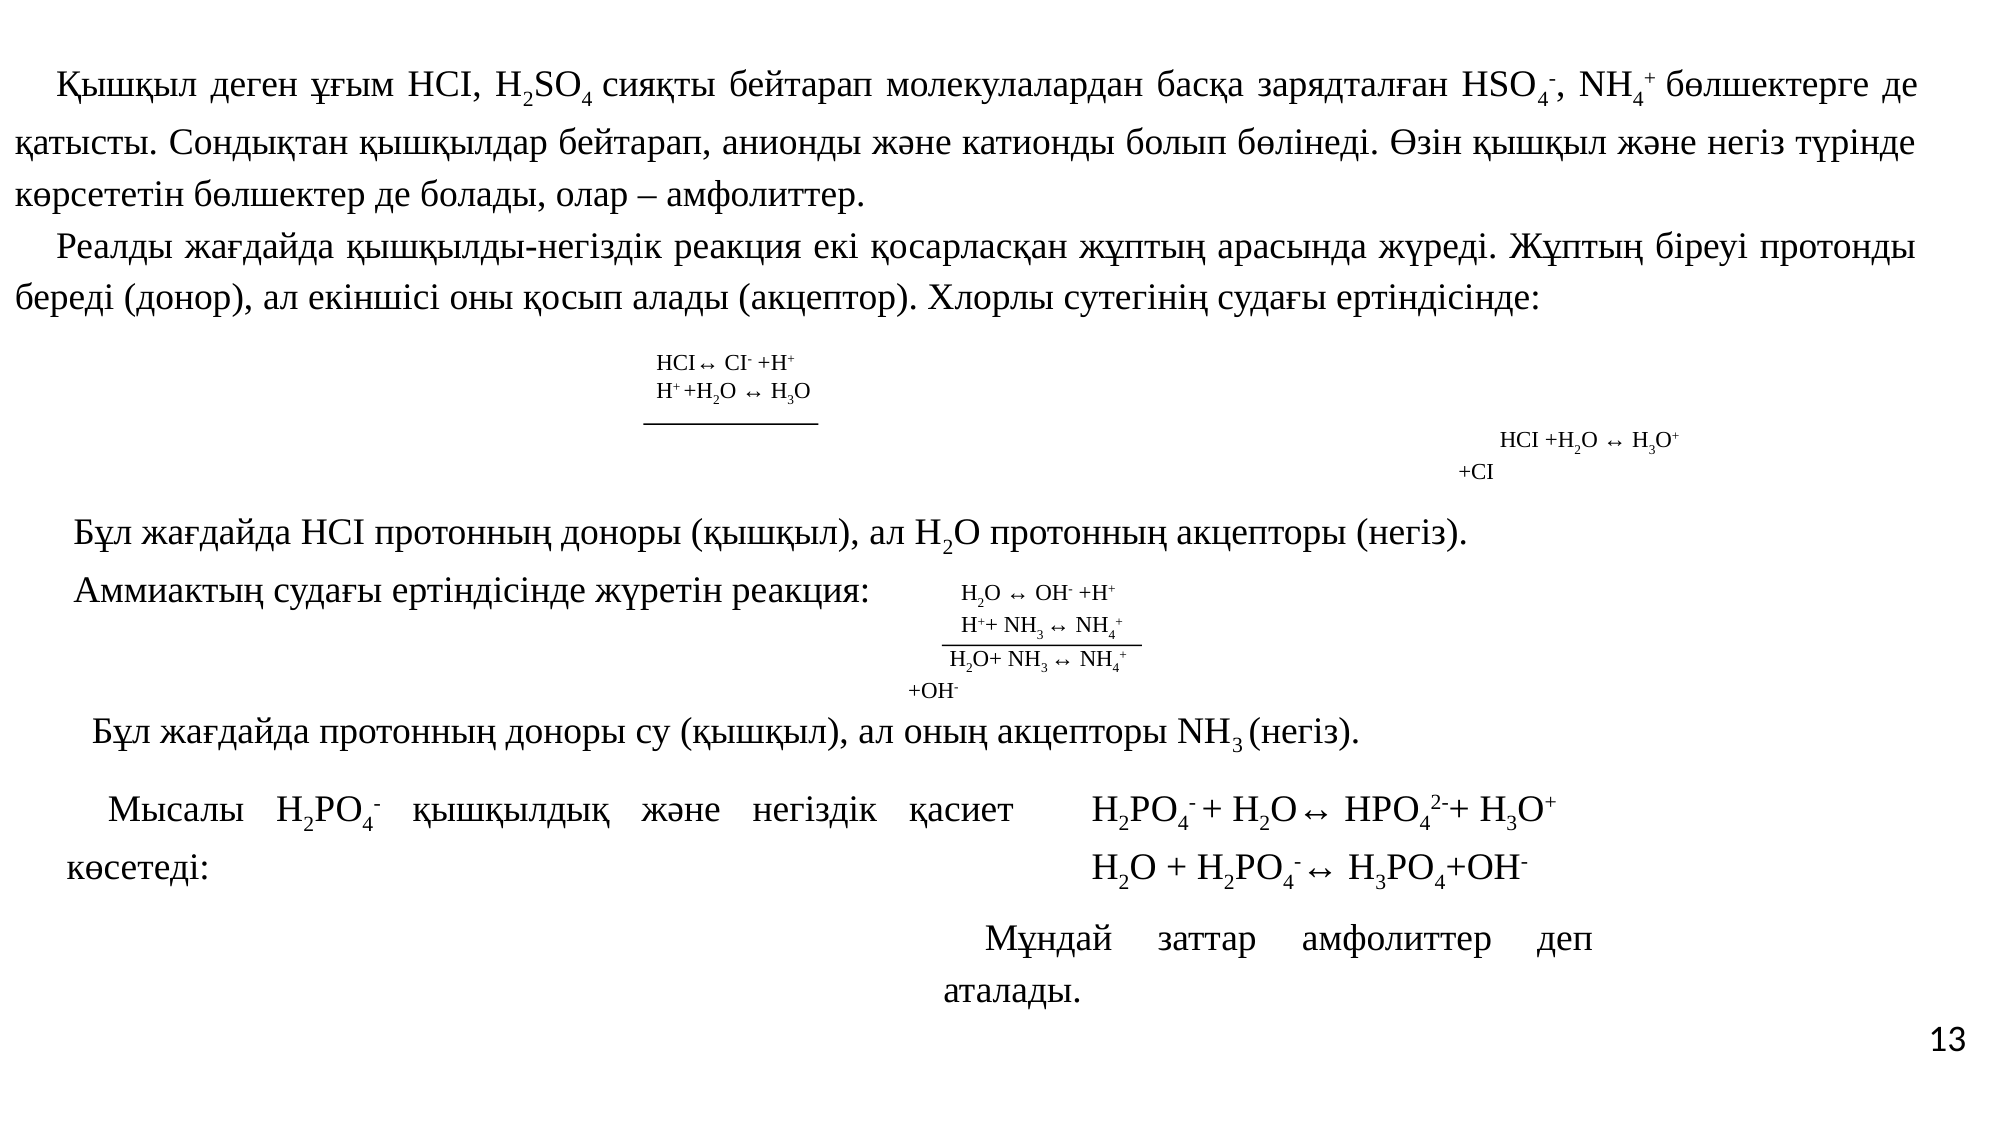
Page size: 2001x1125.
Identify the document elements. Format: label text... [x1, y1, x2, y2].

text_box Н2О+ NН3 ↔ NН4++ОН- [893, 594, 1157, 690]
text_box Н2О ↔ ОН- +Н+ Н++ NН3 ↔ NН4+ [904, 570, 2000, 695]
text_box Бұл жағдайда НСІ протонның доноры (қышқыл), ал Н2О протонның акцепторы (негіз). Аммиактың судағы ертіндісінде жүретін реакция: [17, 492, 1961, 618]
text_box Мұндай заттар амфолиттер деп аталады. [928, 898, 1609, 966]
text_box НСІ +Н2О ↔ Н3О++СІ [1443, 403, 1695, 479]
text_box Бұл жағдайда протонның доноры су (қышқыл), ал оның акцепторы NН3 (негіз). [35, 690, 1961, 765]
text_box 13 [1913, 1006, 1982, 1067]
text_box Қышқыл деген ұғым НСІ, Н2SО4 сияқты бейтарап молекулалардан басқа зарядталған НSО4-, NН4+ бөлшектерге де қатысты. Сондықтан қышқылдар бейтарап, анионды және катионды болып бөлінеді. Өзін қышқыл және негіз түрінде көрсететін бөлшектер де болады, олар – амфолиттер. Реалды жағдайда қышқылды-негіздік реакция екі қосарласқан жұптың арасында жүреді. Жұптың біреуі протонды береді (донор), ал екіншісі оны қосып алады (акцептор). Хлорлы сутегінің судағы ертіндісінде: [0, 44, 1933, 325]
text_box Мысалы Н2РО4- қышқылдық және негіздік қасиет көсетеді: [51, 769, 1030, 843]
text_box НСІ↔ СІ- +Н+ Н+ +Н2О ↔ Н3О [600, 340, 2000, 460]
text_box Н2РО4- + Н2О↔ НРО42-+ Н3О+ Н2О + Н2РО4-↔ Н3РО4+ОН- [1035, 768, 2000, 901]
